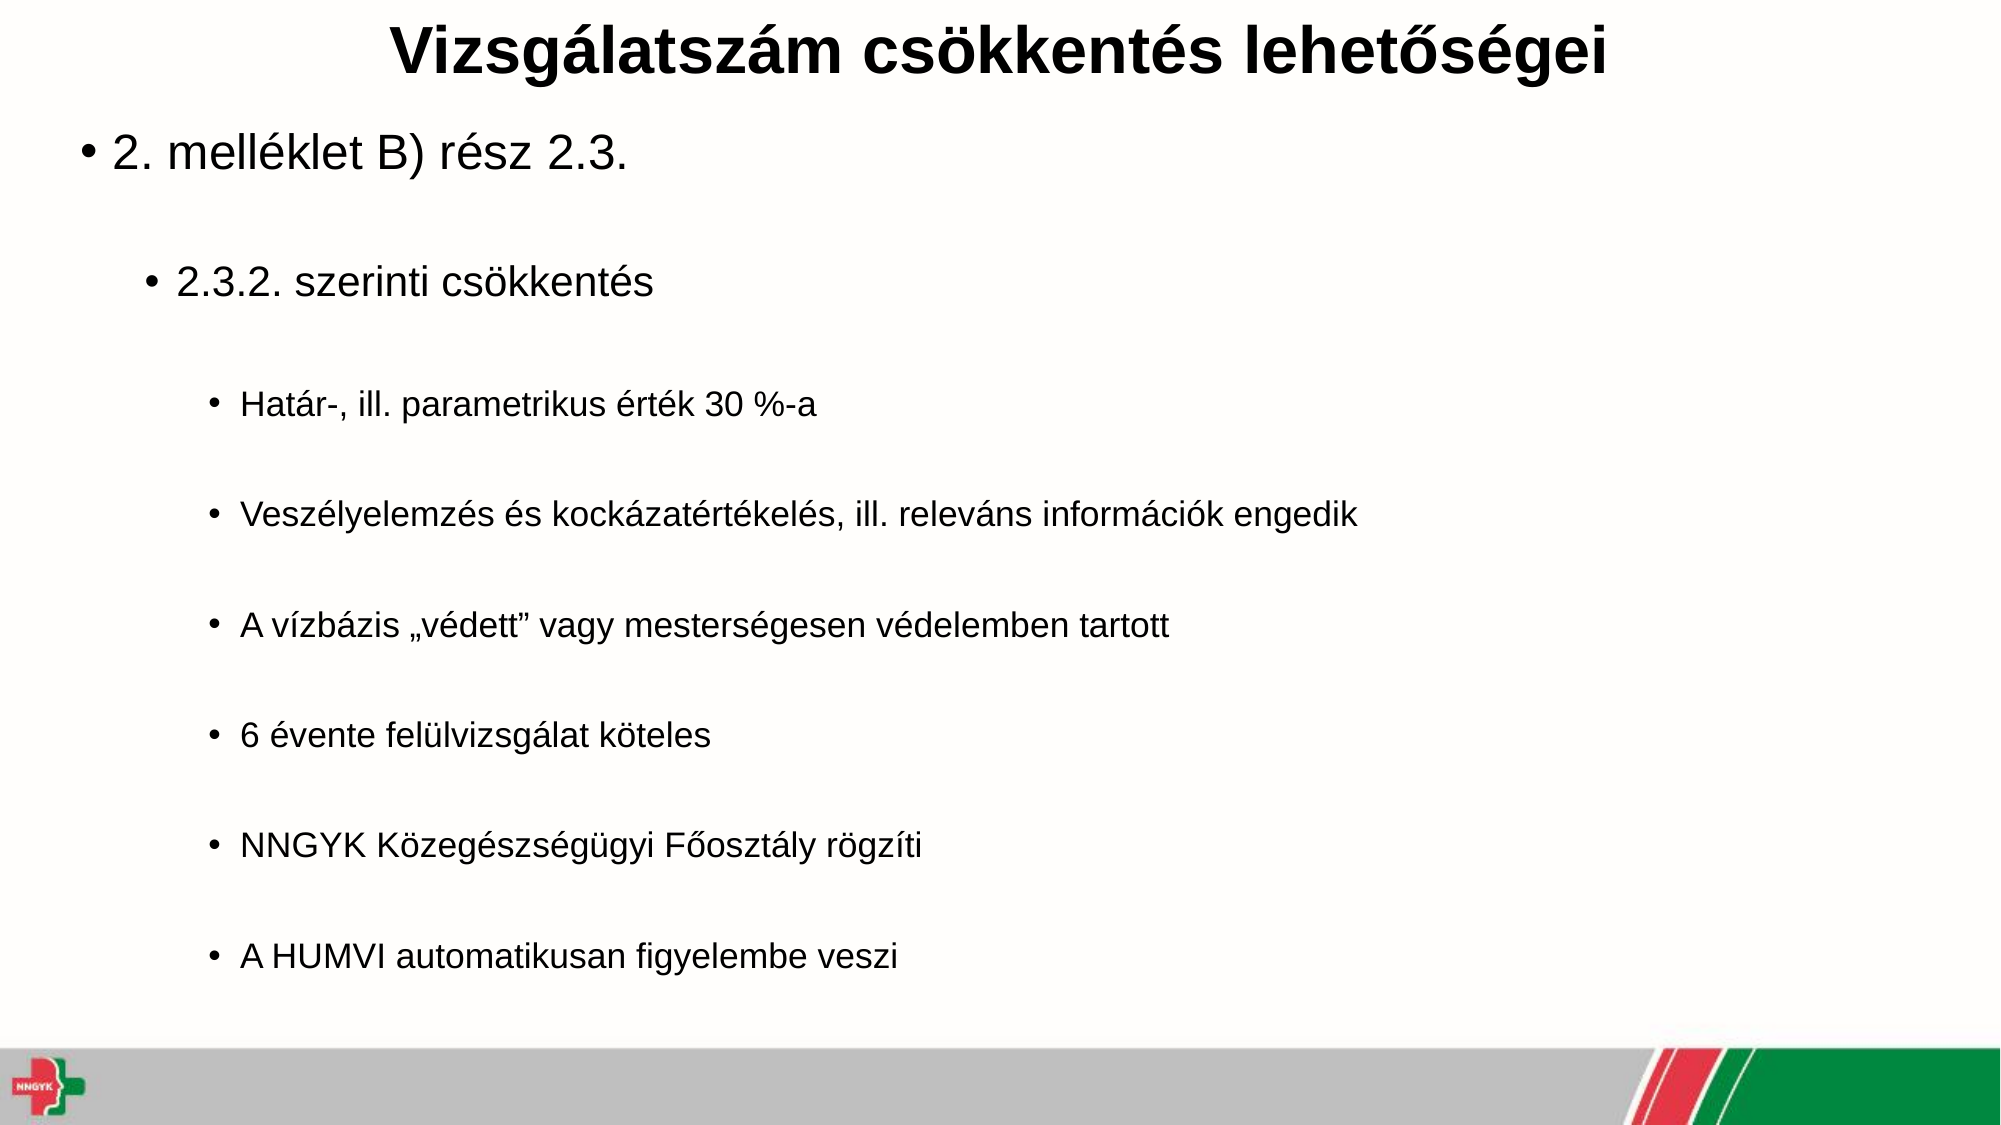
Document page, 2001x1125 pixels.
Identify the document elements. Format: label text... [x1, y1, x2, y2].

title Vizsgálatszám csökkentés lehetőségei [137, 0, 1863, 104]
list 2. melléklet B) rész 2.3. 2.3.2. szerinti csökkentés Határ-, ill. parametrikus érték 30 %-a Veszélyelemzés és kockázatértékelés, ill. releváns információk engedik A vízbázis „védett” vagy mesterségesen védelemben tartott 6 évente felülvizsgálat köteles NNGYK Közegészségügyi Főosztály rögzíti A HUMVI automatikusan figyelembe veszi [65, 119, 1851, 992]
picture [0, 0, 2001, 1125]
